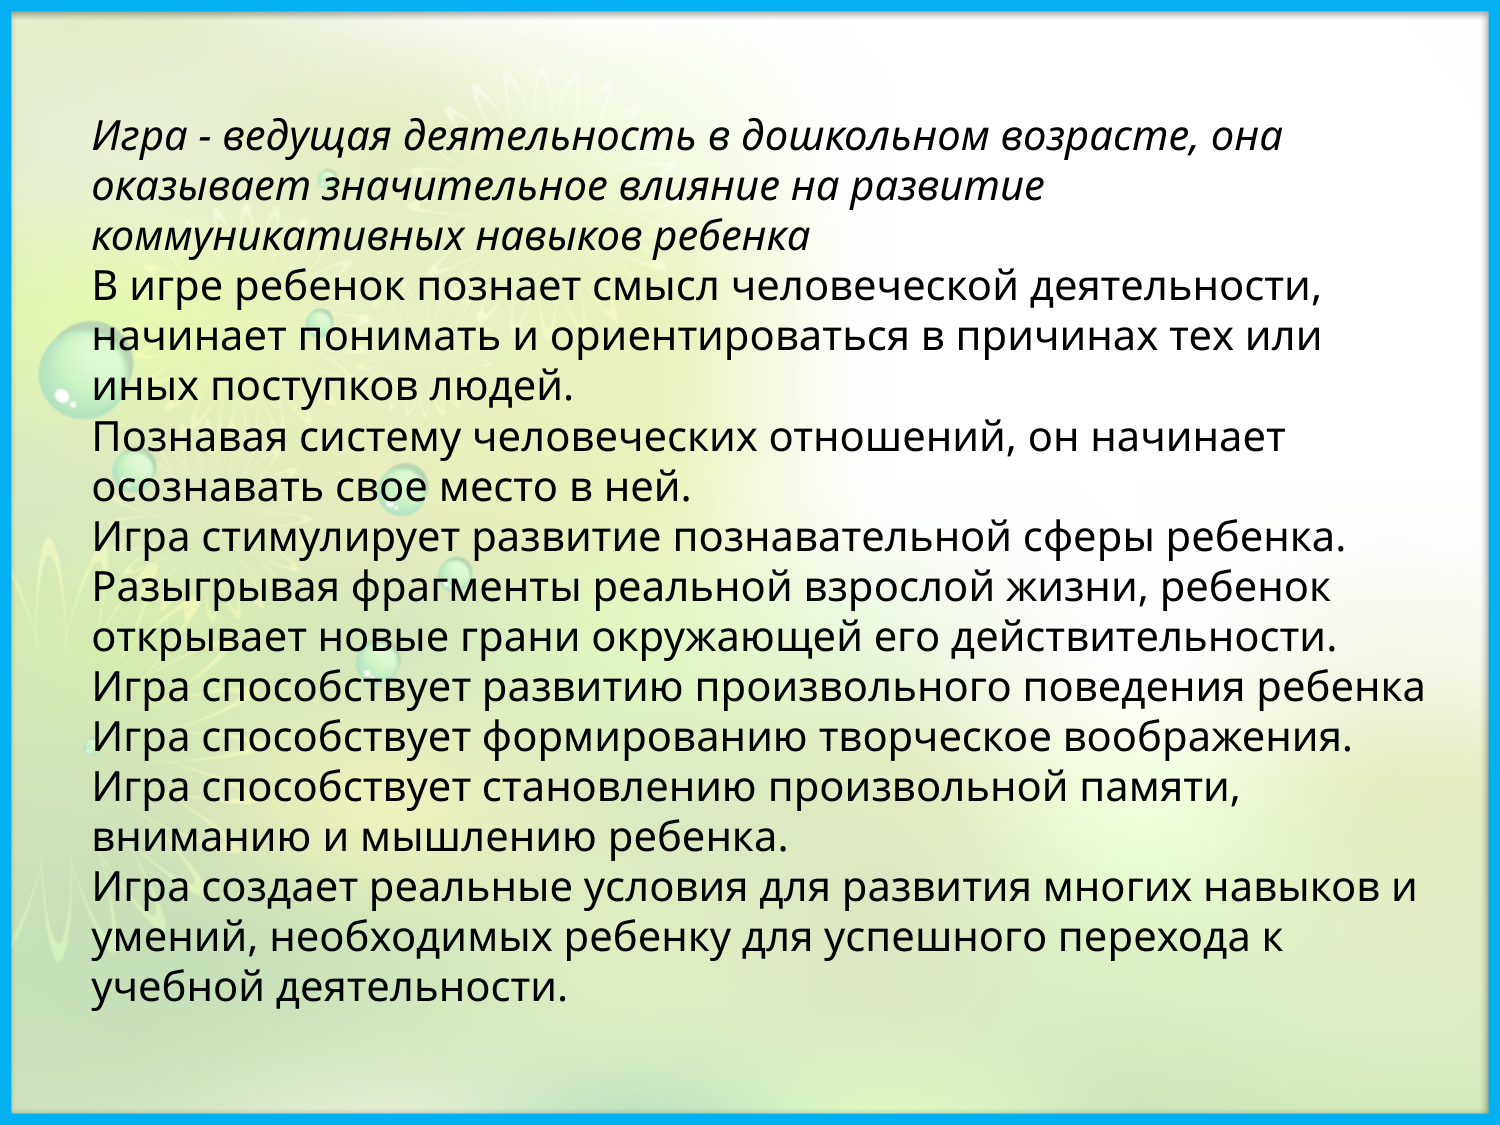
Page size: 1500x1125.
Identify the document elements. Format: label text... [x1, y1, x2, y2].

text_box [0, 0, 1500, 1125]
text_box Игра - ведущая деятельность в дошкольном возрасте, она оказывает значительное влияние на развитие коммуникативных навыков ребенка В игре ребенок познает смысл человеческой деятельности, начинает понимать и ориентироваться в причинах тех или иных поступков людей. Познавая систему человеческих отношений, он начинает осознавать свое место в ней. Игра стимулирует развитие познавательной сферы ребенка. Разыгрывая фрагменты реальной взрослой жизни, ребенок открывает новые грани окружающей его действительности. Игра способствует развитию произвольного поведения ребенка Игра способствует формированию творческое воображения. Игра способствует становлению произвольной памяти, вниманию и мышлению ребенка. Игра создает реальные условия для развития многих навыков и умений, необходимых ребенку для успешного перехода к учебной деятельности. [76, 101, 1442, 1117]
